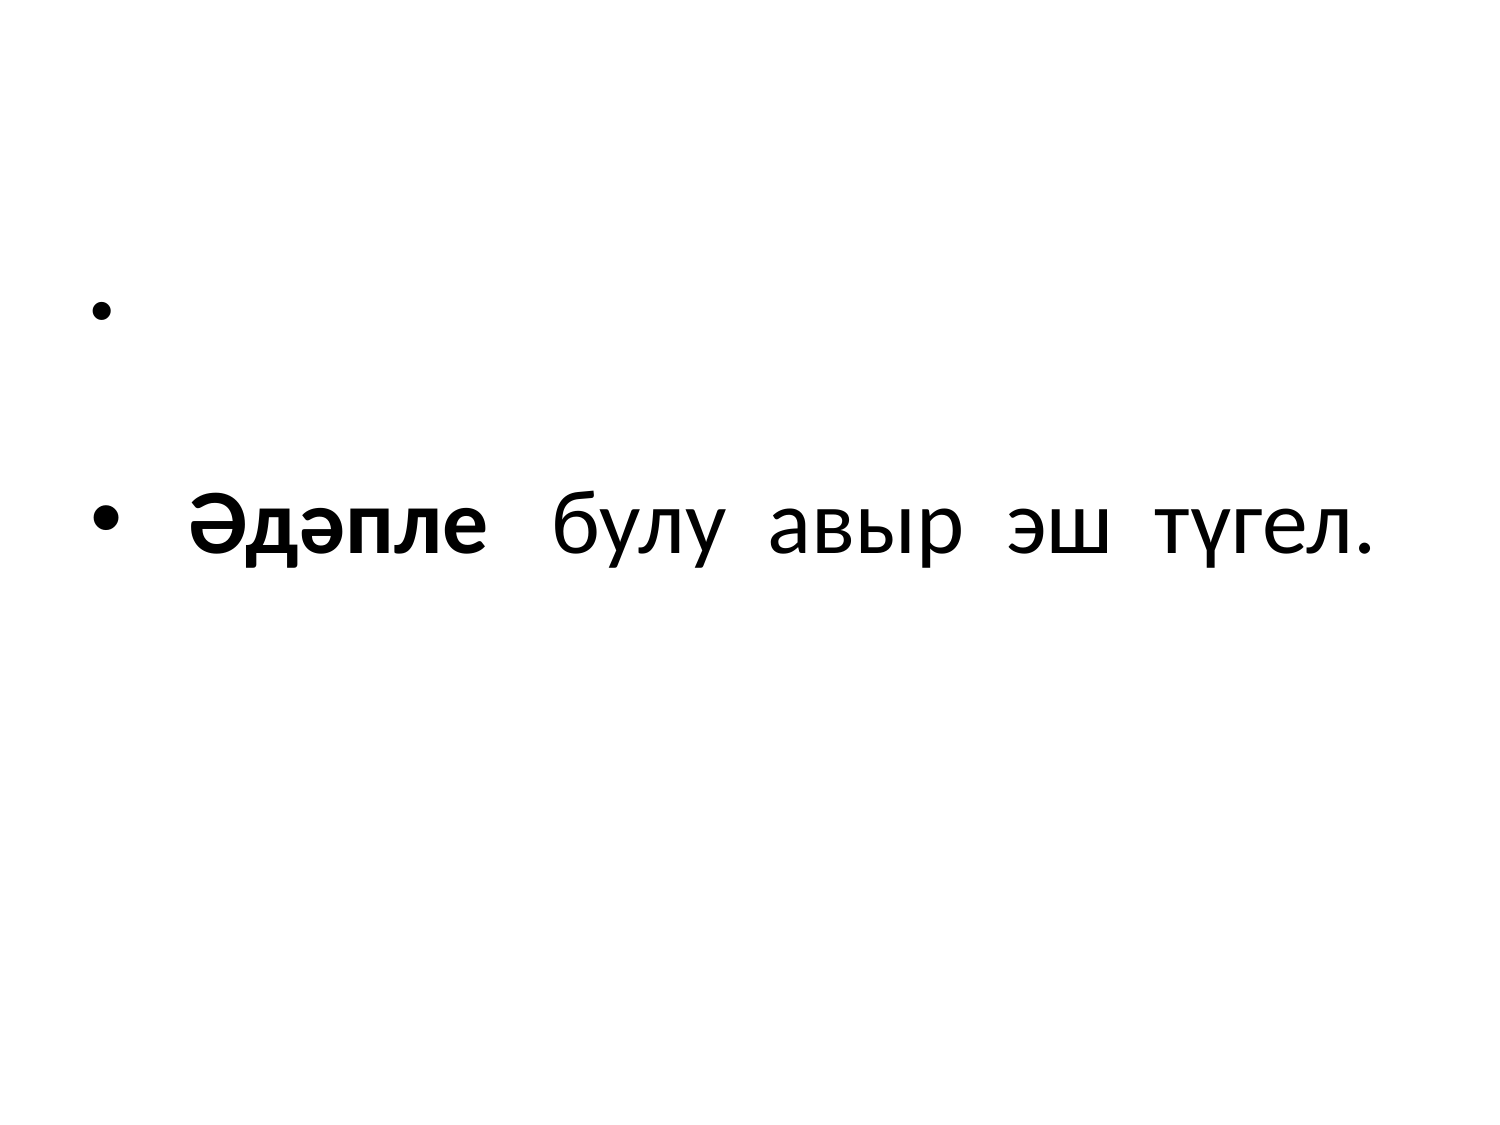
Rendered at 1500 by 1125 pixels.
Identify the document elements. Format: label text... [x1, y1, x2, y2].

list Әдәпле булу авыр эш түгел. [75, 262, 1425, 1005]
